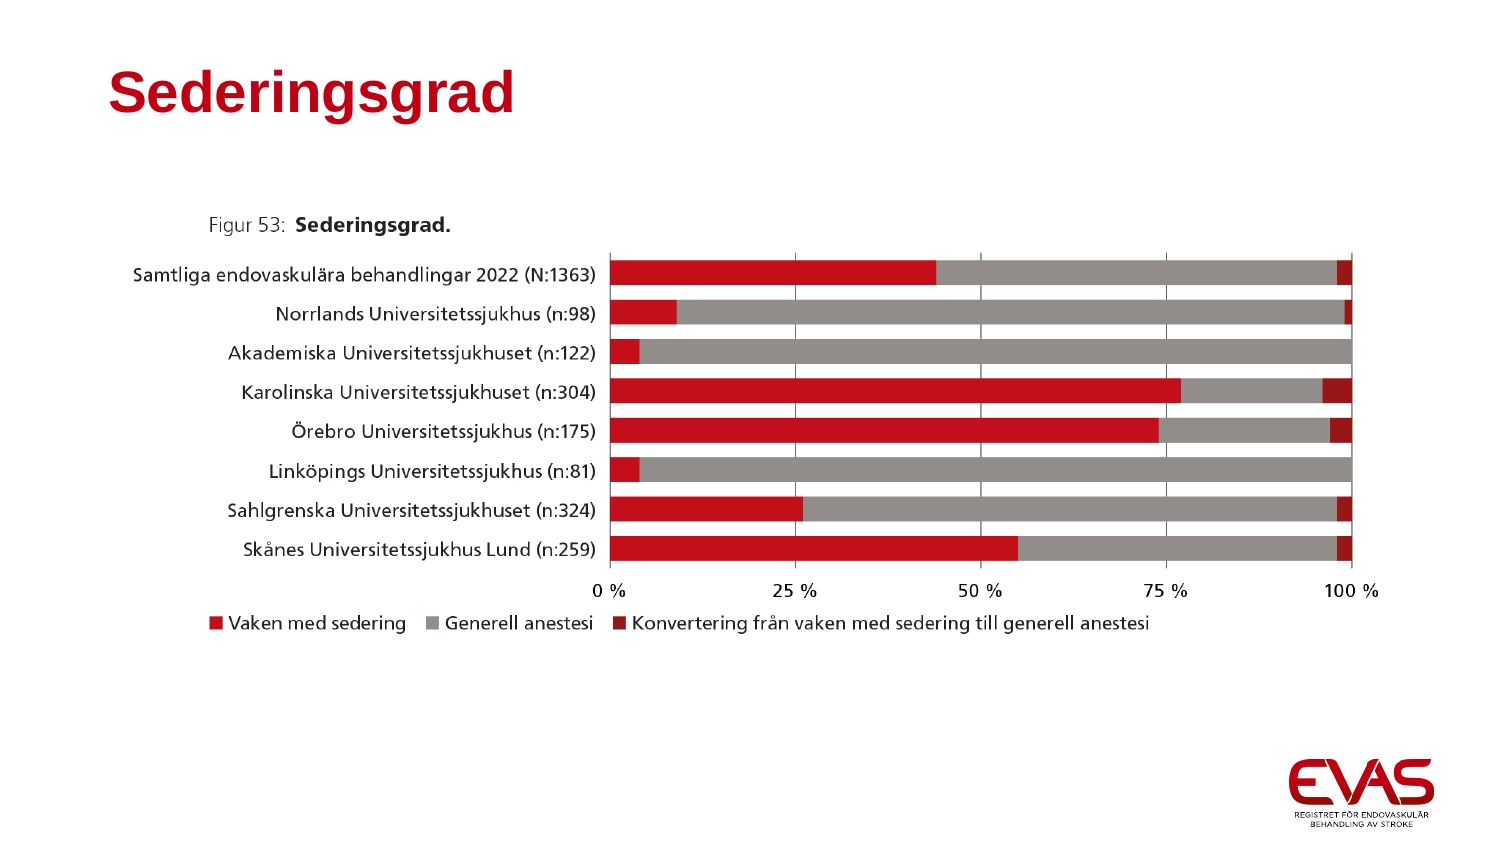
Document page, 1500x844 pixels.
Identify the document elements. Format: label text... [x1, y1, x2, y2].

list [107, 188, 1393, 656]
picture [1289, 759, 1434, 805]
title Sederingsgrad [108, 70, 1289, 169]
